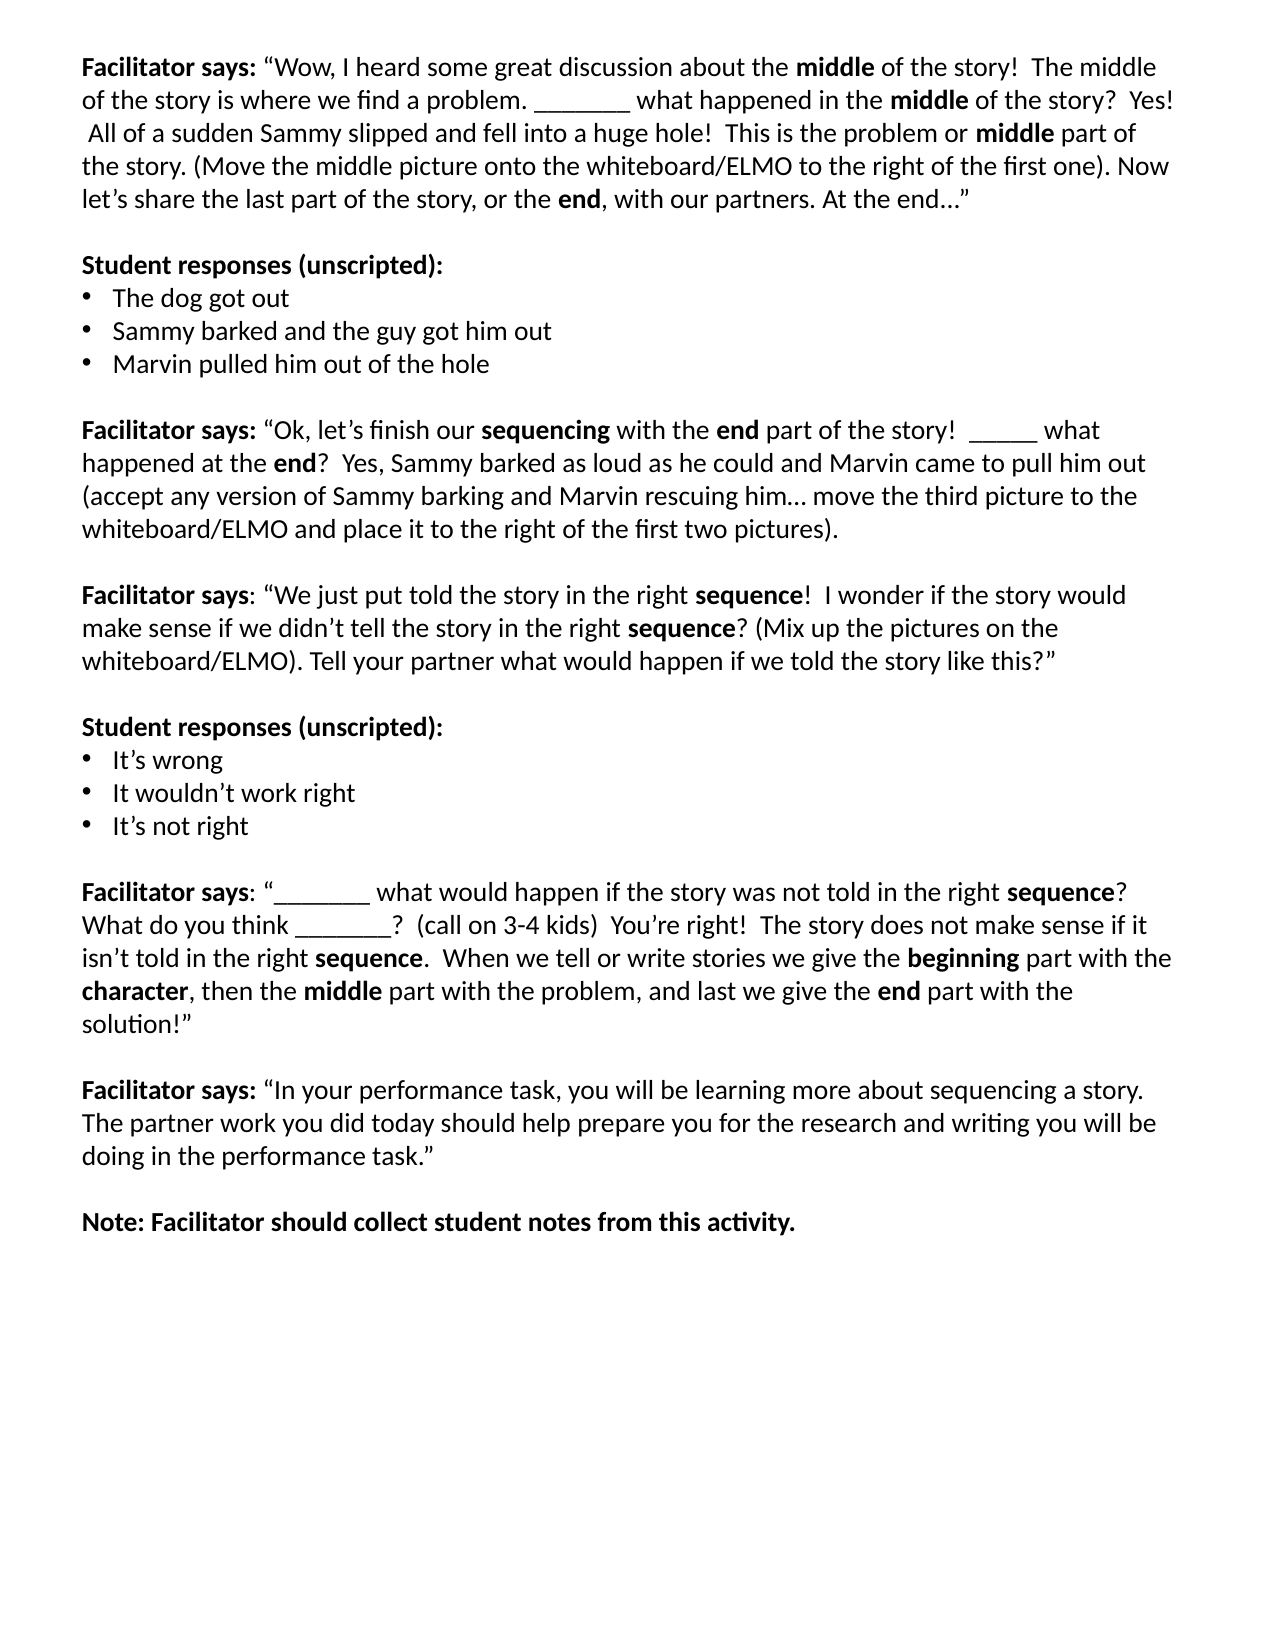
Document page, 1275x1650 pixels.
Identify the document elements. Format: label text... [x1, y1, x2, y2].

text_box Facilitator says: “Wow, I heard some great discussion about the middle of the story! The middle of the story is where we find a problem. _______ what happened in the middle of the story? Yes! All of a sudden Sammy slipped and fell into a huge hole! This is the problem or middle part of the story. (Move the middle picture onto the whiteboard/ELMO to the right of the first one). Now let’s share the last part of the story, or the end, with our partners. At the end...” Student responses (unscripted): The dog got out Sammy barked and the guy got him out Marvin pulled him out of the hole Facilitator says: “Ok, let’s finish our sequencing with the end part of the story! _____ what happened at the end? Yes, Sammy barked as loud as he could and Marvin came to pull him out (accept any version of Sammy barking and Marvin rescuing him… move the third picture to the whiteboard/ELMO and place it to the right of the first two pictures). Facilitator says: “We just put told the story in the right sequence! I wonder if the story would make sense if we didn’t tell the story in the right sequence? (Mix up the pictures on the whiteboard/ELMO). Tell your partner what would happen if we told the story like this?” Student responses (unscripted): It’s wrong It wouldn’t work right It’s not right Facilitator says: “_______ what would happen if the story was not told in the right sequence? What do you think _______? (call on 3-4 kids) You’re right! The story does not make sense if it isn’t told in the right sequence. When we tell or write stories we give the beginning part with the character, then the middle part with the problem, and last we give the end part with the solution!” Facilitator says: “In your performance task, you will be learning more about sequencing a story. The partner work you did today should help prepare you for the research and writing you will be doing in the performance task.” Note: Facilitator should collect student notes from this activity. [67, 41, 1195, 1278]
